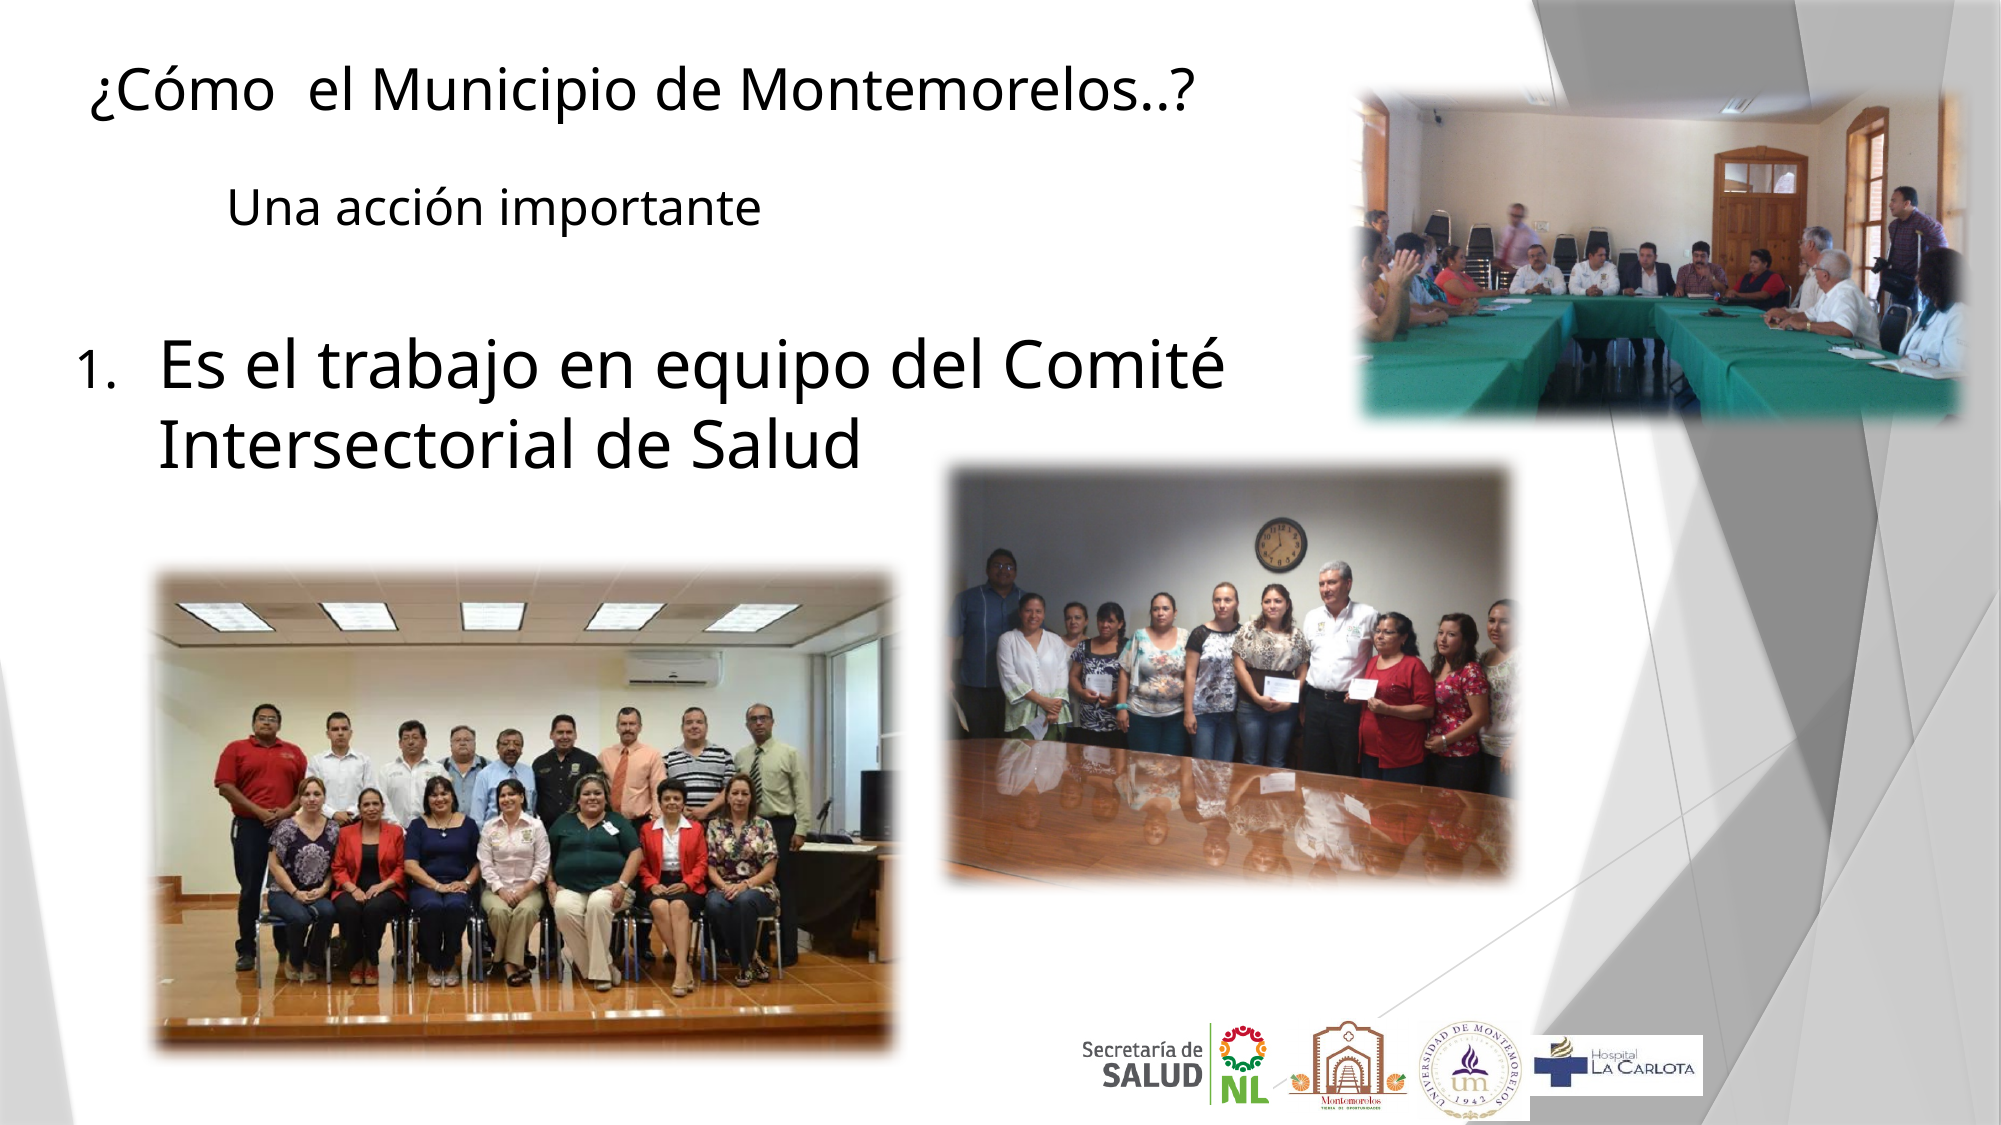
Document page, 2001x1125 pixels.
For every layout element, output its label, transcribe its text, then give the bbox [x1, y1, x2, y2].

text_box Una acción importante [212, 167, 1105, 243]
picture [139, 554, 910, 1069]
picture [1076, 993, 1273, 1125]
text_box ¿Cómo el Municipio de Montemorelos..? [74, 45, 1425, 139]
picture [1345, 79, 1977, 435]
picture [930, 447, 1529, 897]
list Es el trabajo en equipo del Comité Intersectorial de Salud [59, 314, 1470, 952]
picture [1287, 1014, 1704, 1122]
